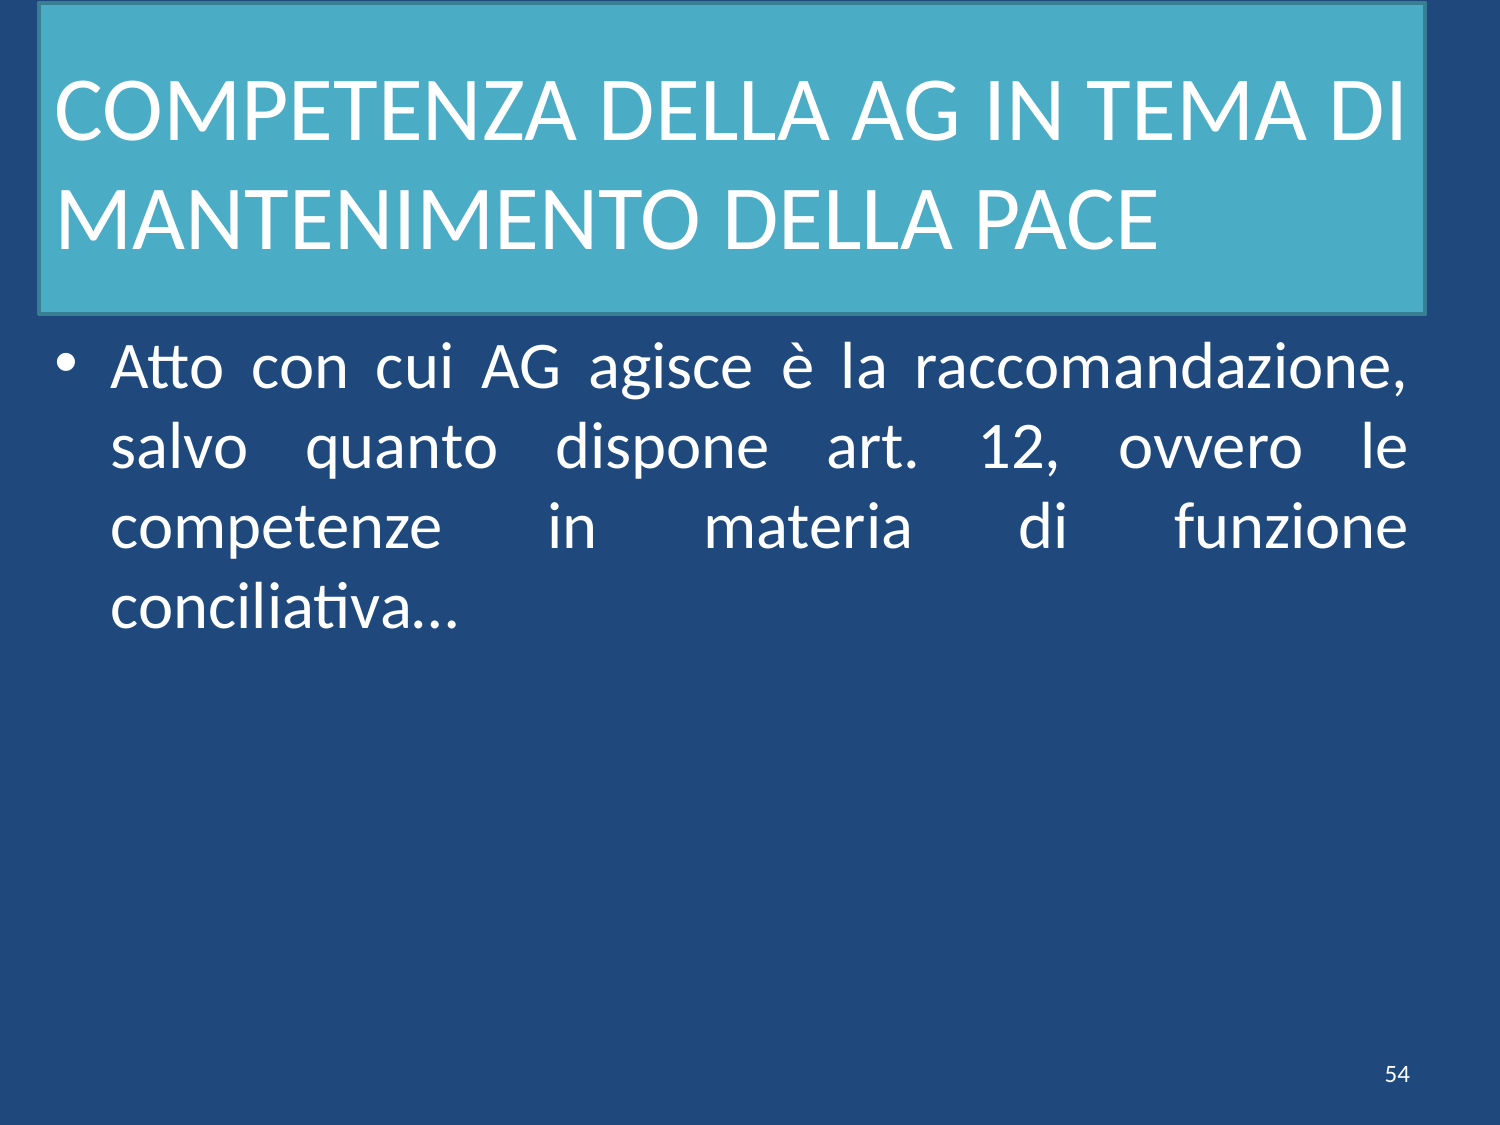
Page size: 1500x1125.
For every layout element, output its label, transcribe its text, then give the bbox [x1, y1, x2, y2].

list Atto con cui AG agisce è la raccomandazione, salvo quanto dispone art. 12, ovvero le competenze in materia di funzione conciliativa… [39, 313, 1425, 1103]
title COMPETENZA DELLA AG IN TEMA DI MANTENIMENTO DELLA PACE [37, 1, 1427, 316]
slide_number 54 [1074, 1042, 1425, 1103]
